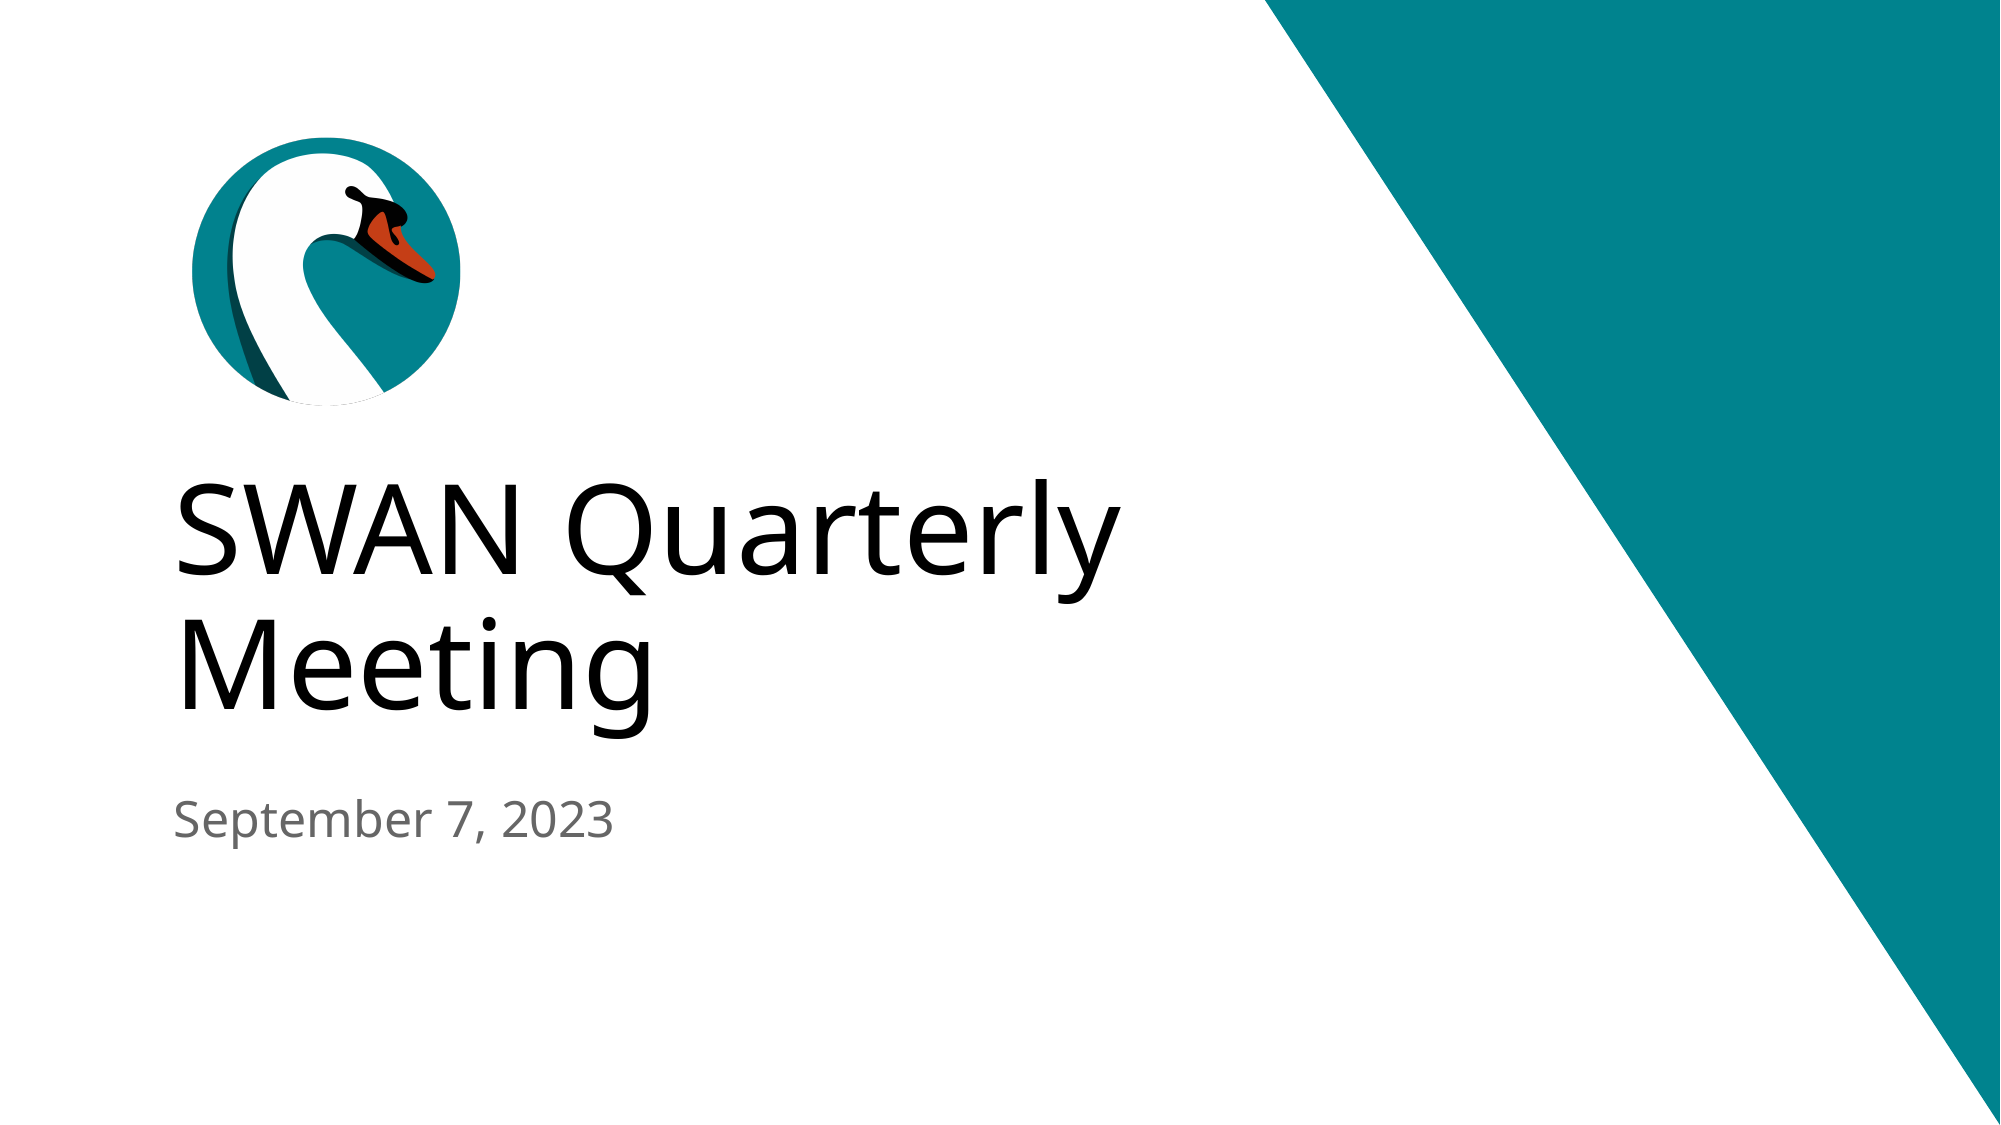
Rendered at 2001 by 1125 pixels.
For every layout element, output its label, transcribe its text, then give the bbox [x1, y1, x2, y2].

title SWAN Quarterly Meeting [158, 352, 1374, 745]
subtitle September 7, 2023 [158, 787, 1374, 1059]
picture [183, 121, 471, 352]
